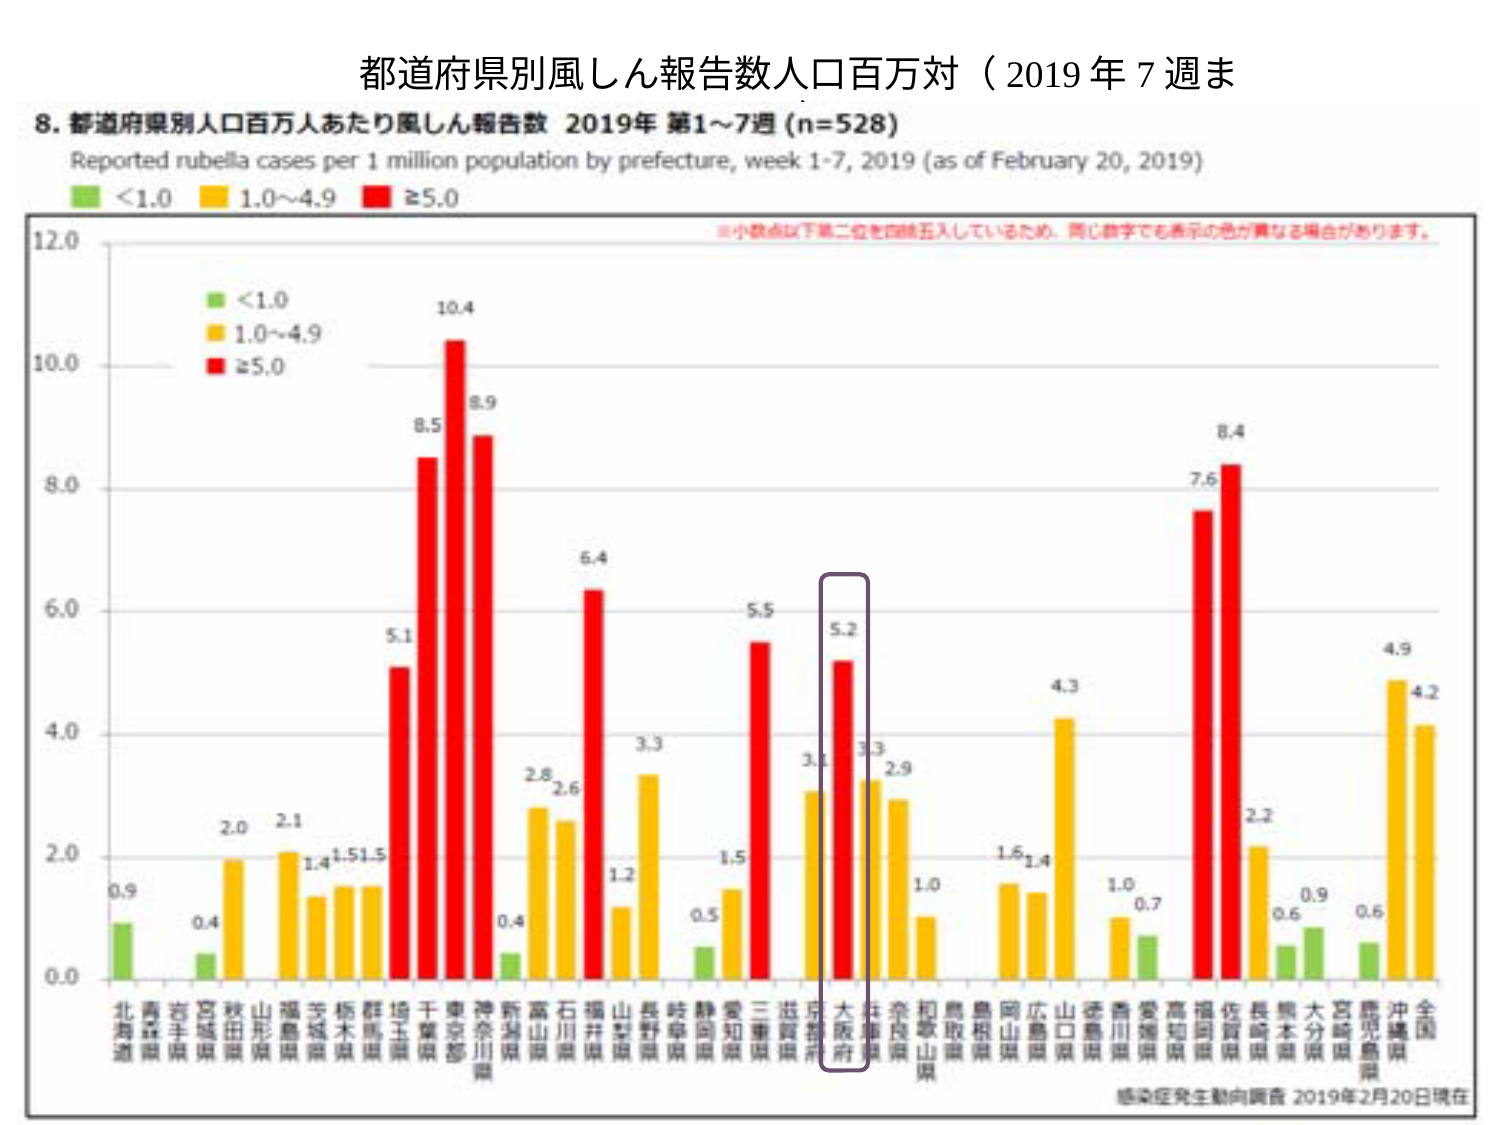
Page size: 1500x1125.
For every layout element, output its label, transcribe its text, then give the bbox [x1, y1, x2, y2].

text_box 都道府県別風しん報告数人口百万対（2019年7週まで） [340, 42, 1258, 101]
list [17, 102, 1483, 1125]
